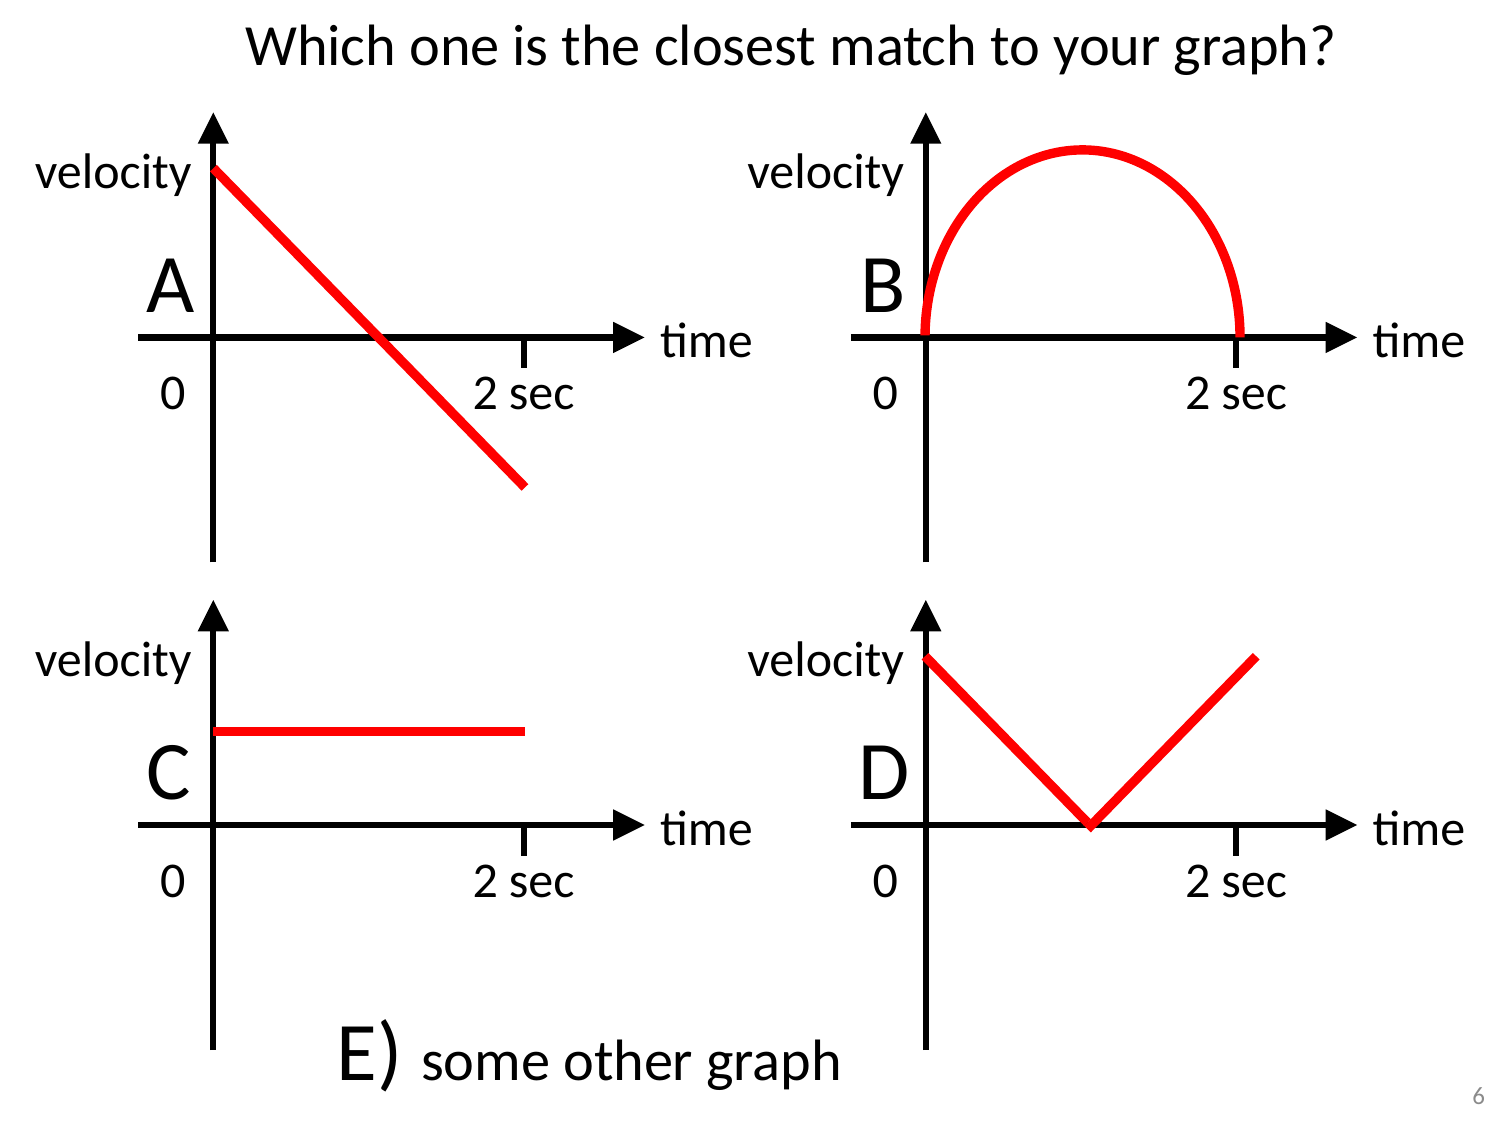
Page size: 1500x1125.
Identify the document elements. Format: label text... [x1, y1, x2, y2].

slide_number 6 [1149, 1065, 1500, 1125]
text_box velocity [732, 131, 919, 206]
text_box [1087, 655, 1257, 830]
text_box Which one is the closest match to your graph? [230, 0, 1352, 85]
text_box D [844, 708, 919, 824]
text_box velocity [732, 618, 919, 694]
text_box 0 [145, 352, 201, 428]
text_box [924, 149, 1241, 336]
text_box B [845, 221, 921, 336]
text_box time [645, 787, 768, 863]
text_box 2 sec [1170, 839, 1303, 915]
text_box 0 [857, 839, 913, 915]
text_box time [645, 300, 768, 376]
text_box time [1357, 787, 1481, 863]
text_box C [131, 708, 206, 824]
text_box 0 [145, 839, 201, 915]
text_box 2 sec [530, 352, 590, 428]
text_box velocity [19, 618, 207, 694]
text_box 0 [857, 352, 913, 428]
text_box 2 sec [457, 839, 590, 915]
text_box 2 sec [1170, 352, 1303, 428]
text_box A [131, 221, 208, 336]
text_box velocity [19, 131, 207, 206]
text_box E) some other graph [321, 990, 858, 1105]
text_box time [1357, 300, 1481, 376]
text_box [213, 167, 526, 488]
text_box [924, 655, 1086, 823]
